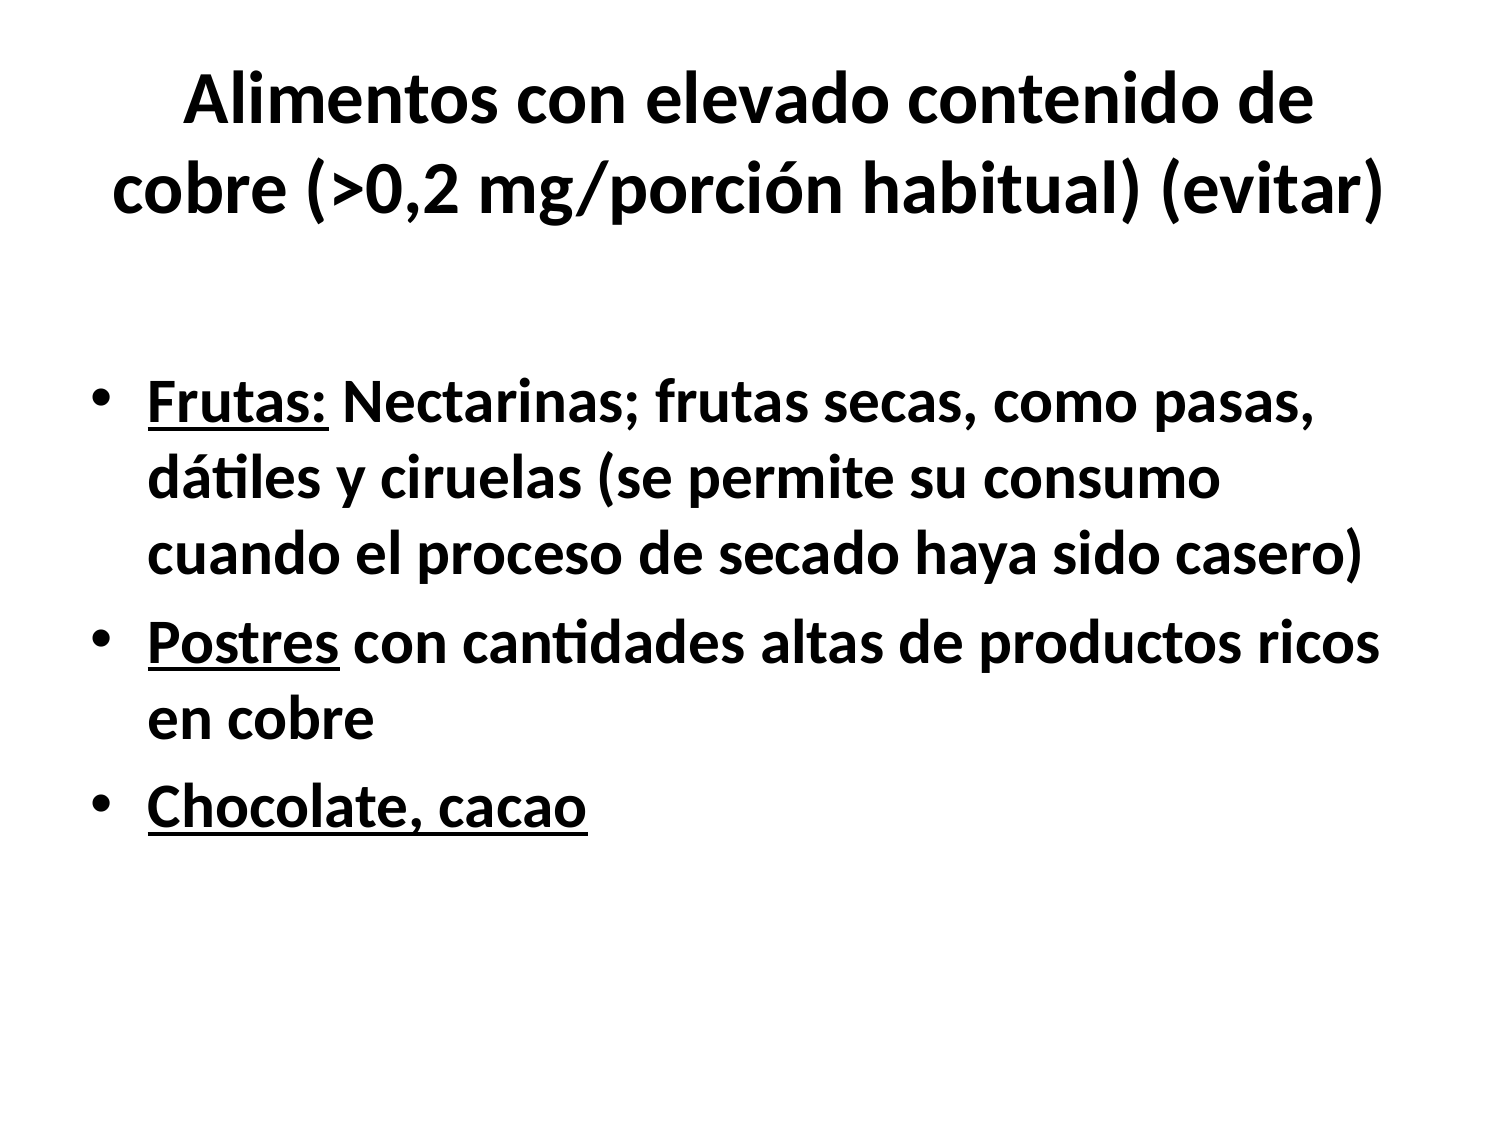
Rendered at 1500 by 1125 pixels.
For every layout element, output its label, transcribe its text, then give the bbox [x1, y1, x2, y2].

title Alimentos con elevado contenido de cobre (>0,2 mg/porción habitual) (evitar) [75, 45, 1425, 233]
list Frutas: Nectarinas; frutas secas, como pasas, dátiles y ciruelas (se permite su consumo cuando el proceso de secado haya sido casero) Postres con cantidades altas de productos ricos en cobre Chocolate, cacao [75, 351, 1425, 898]
